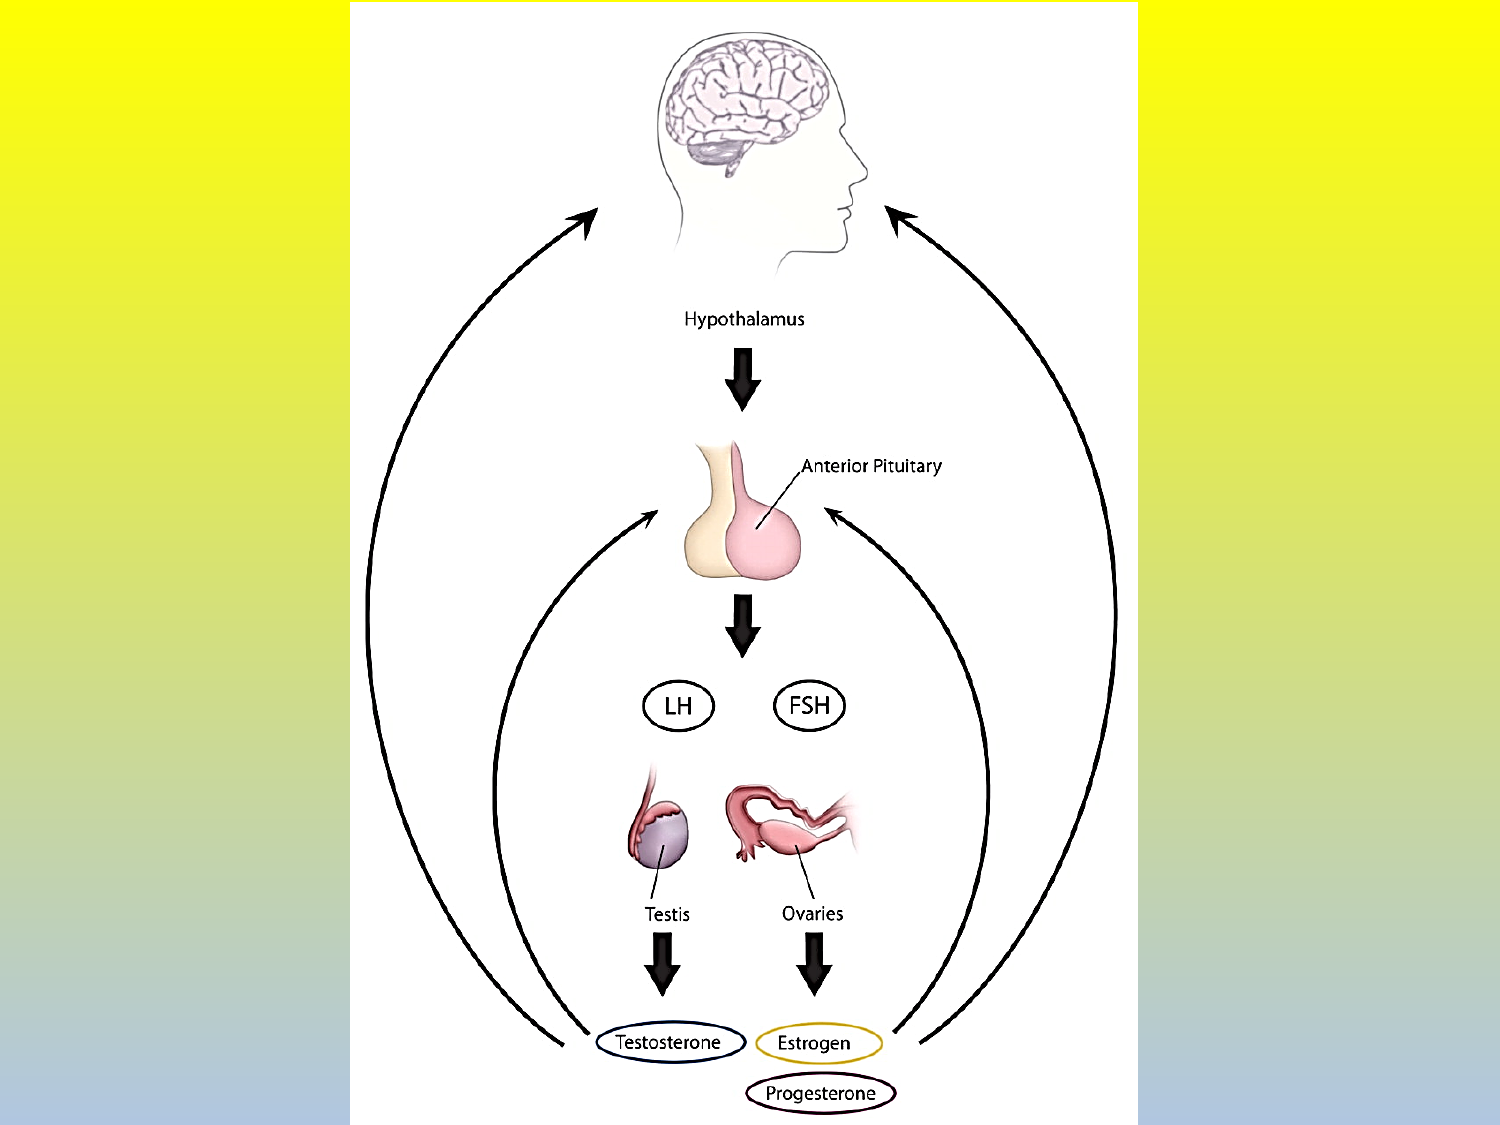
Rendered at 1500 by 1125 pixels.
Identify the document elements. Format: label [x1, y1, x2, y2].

picture [349, 2, 1138, 1125]
